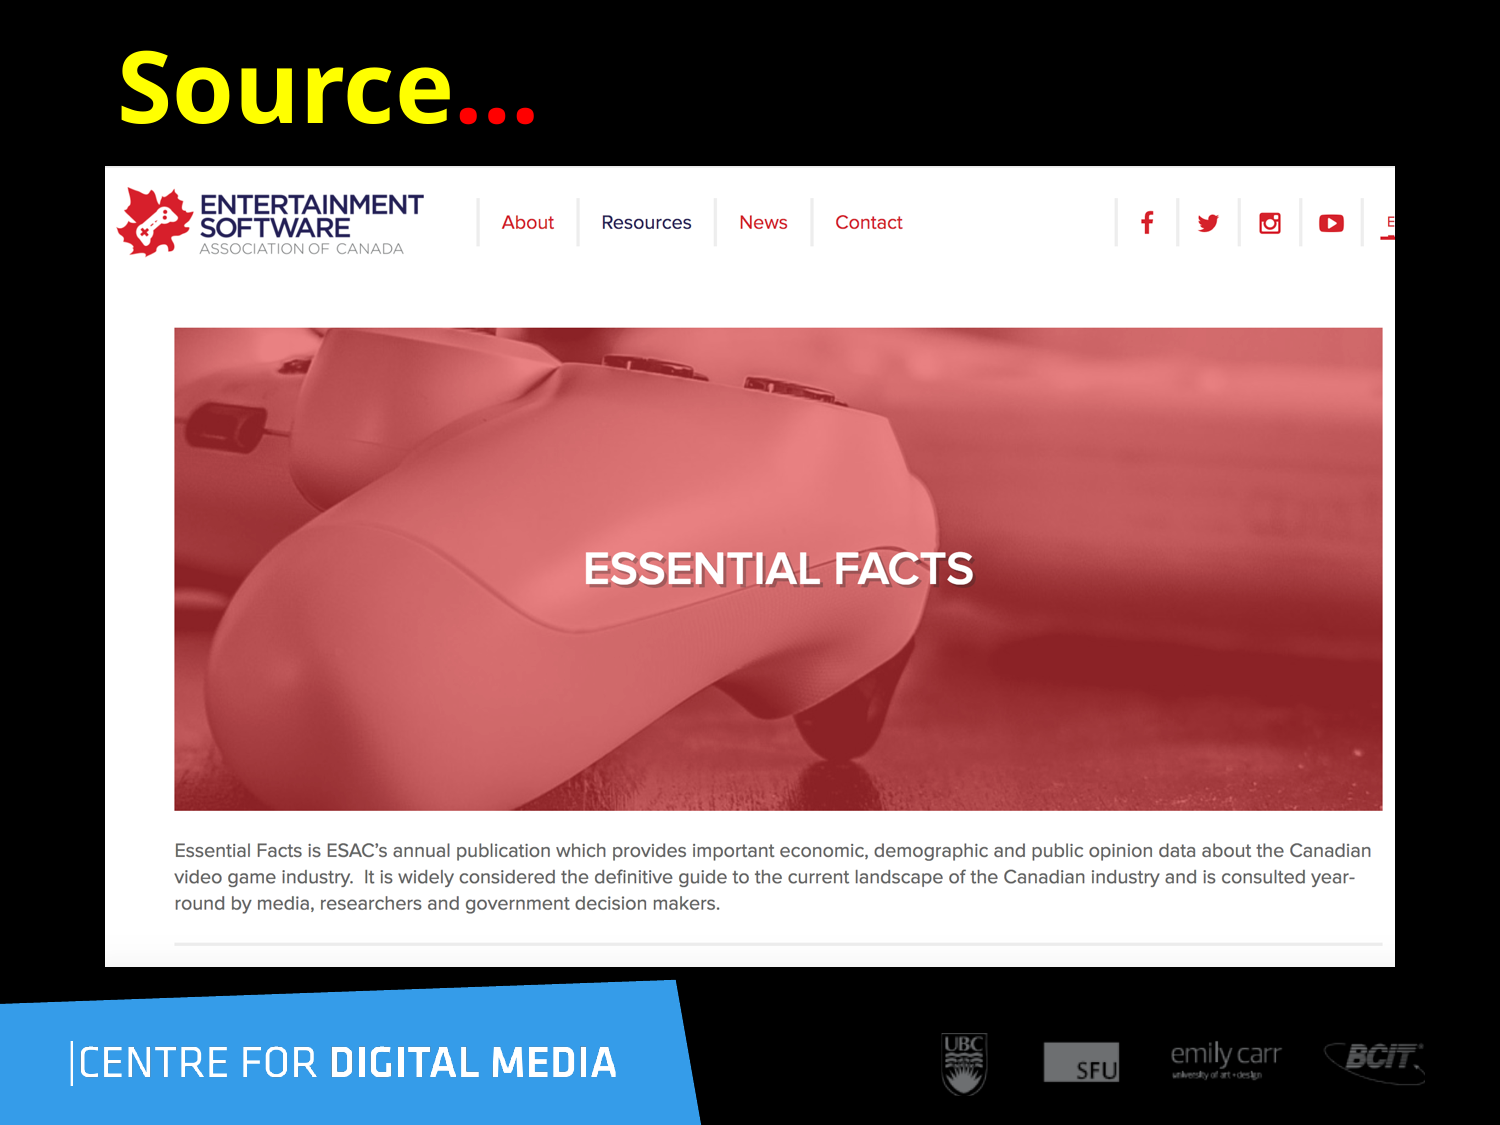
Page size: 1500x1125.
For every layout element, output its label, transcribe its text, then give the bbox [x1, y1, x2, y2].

title Source… [105, 0, 1411, 167]
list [104, 166, 1395, 967]
